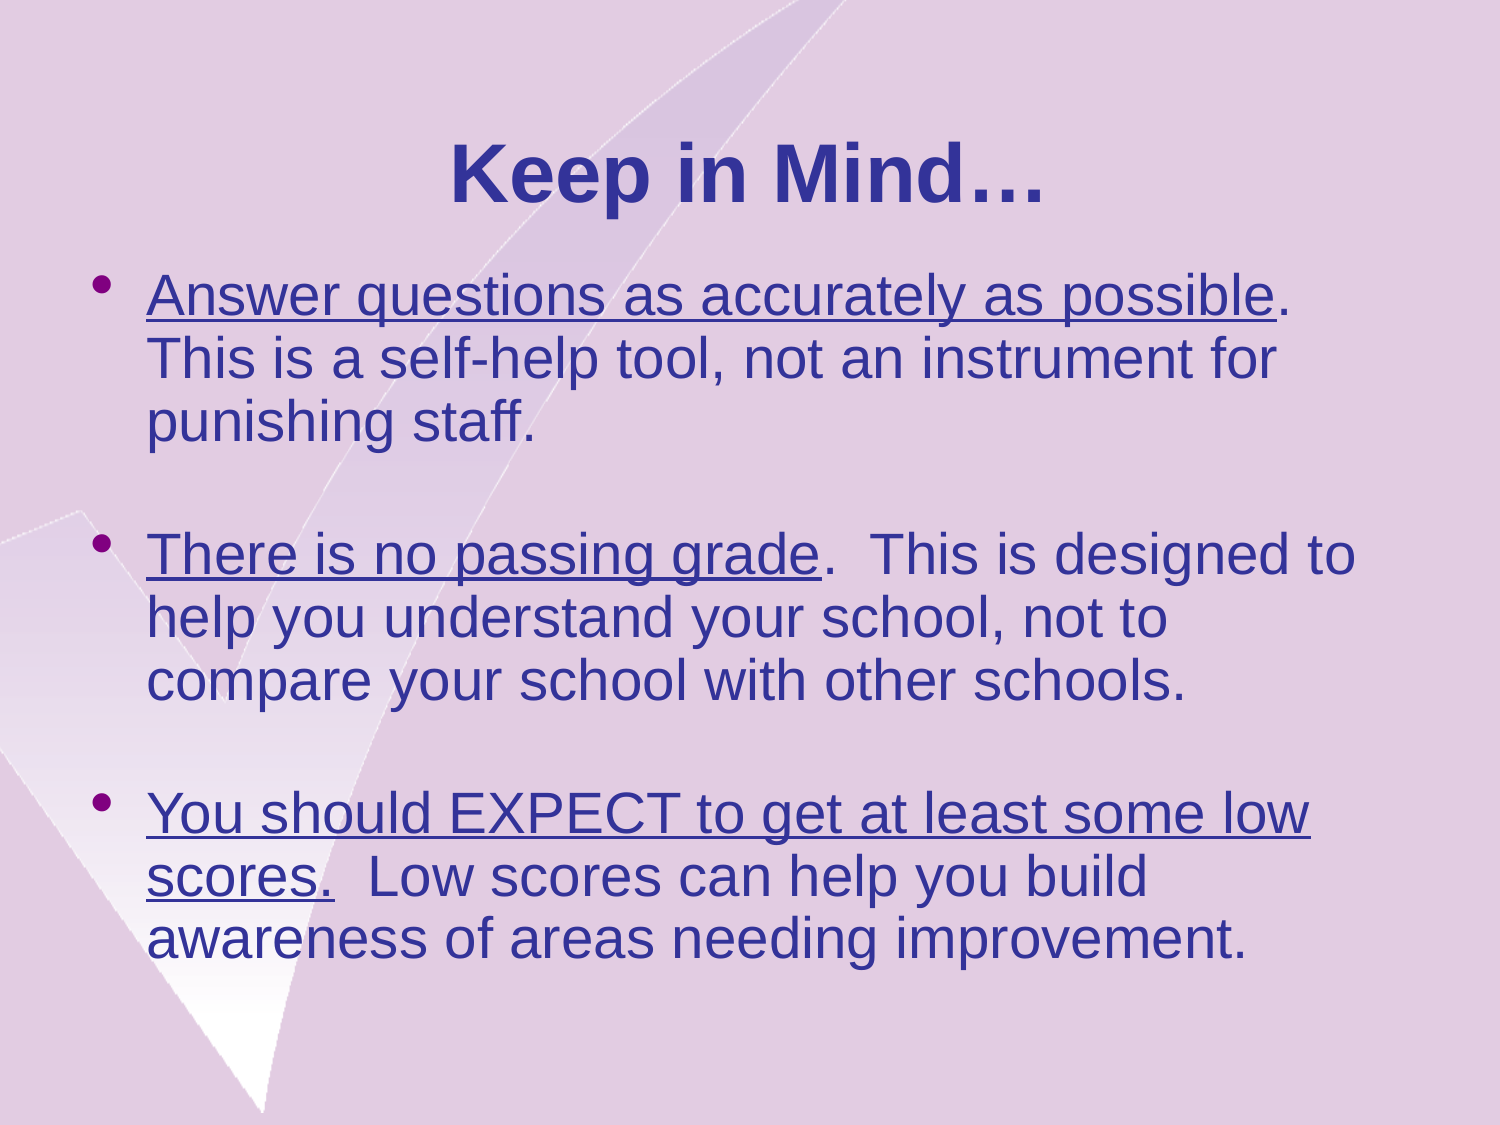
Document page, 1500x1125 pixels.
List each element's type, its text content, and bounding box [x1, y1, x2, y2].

title Keep in Mind… [74, 74, 1426, 257]
picture [0, 0, 888, 1113]
list Answer questions as accurately as possible. This is a self-help tool, not an instrument for punishing staff. There is no passing grade. This is designed to help you understand your school, not to compare your school with other schools. You should EXPECT to get at least some low scores. Low scores can help you build awareness of areas needing improvement. [74, 257, 1426, 1001]
